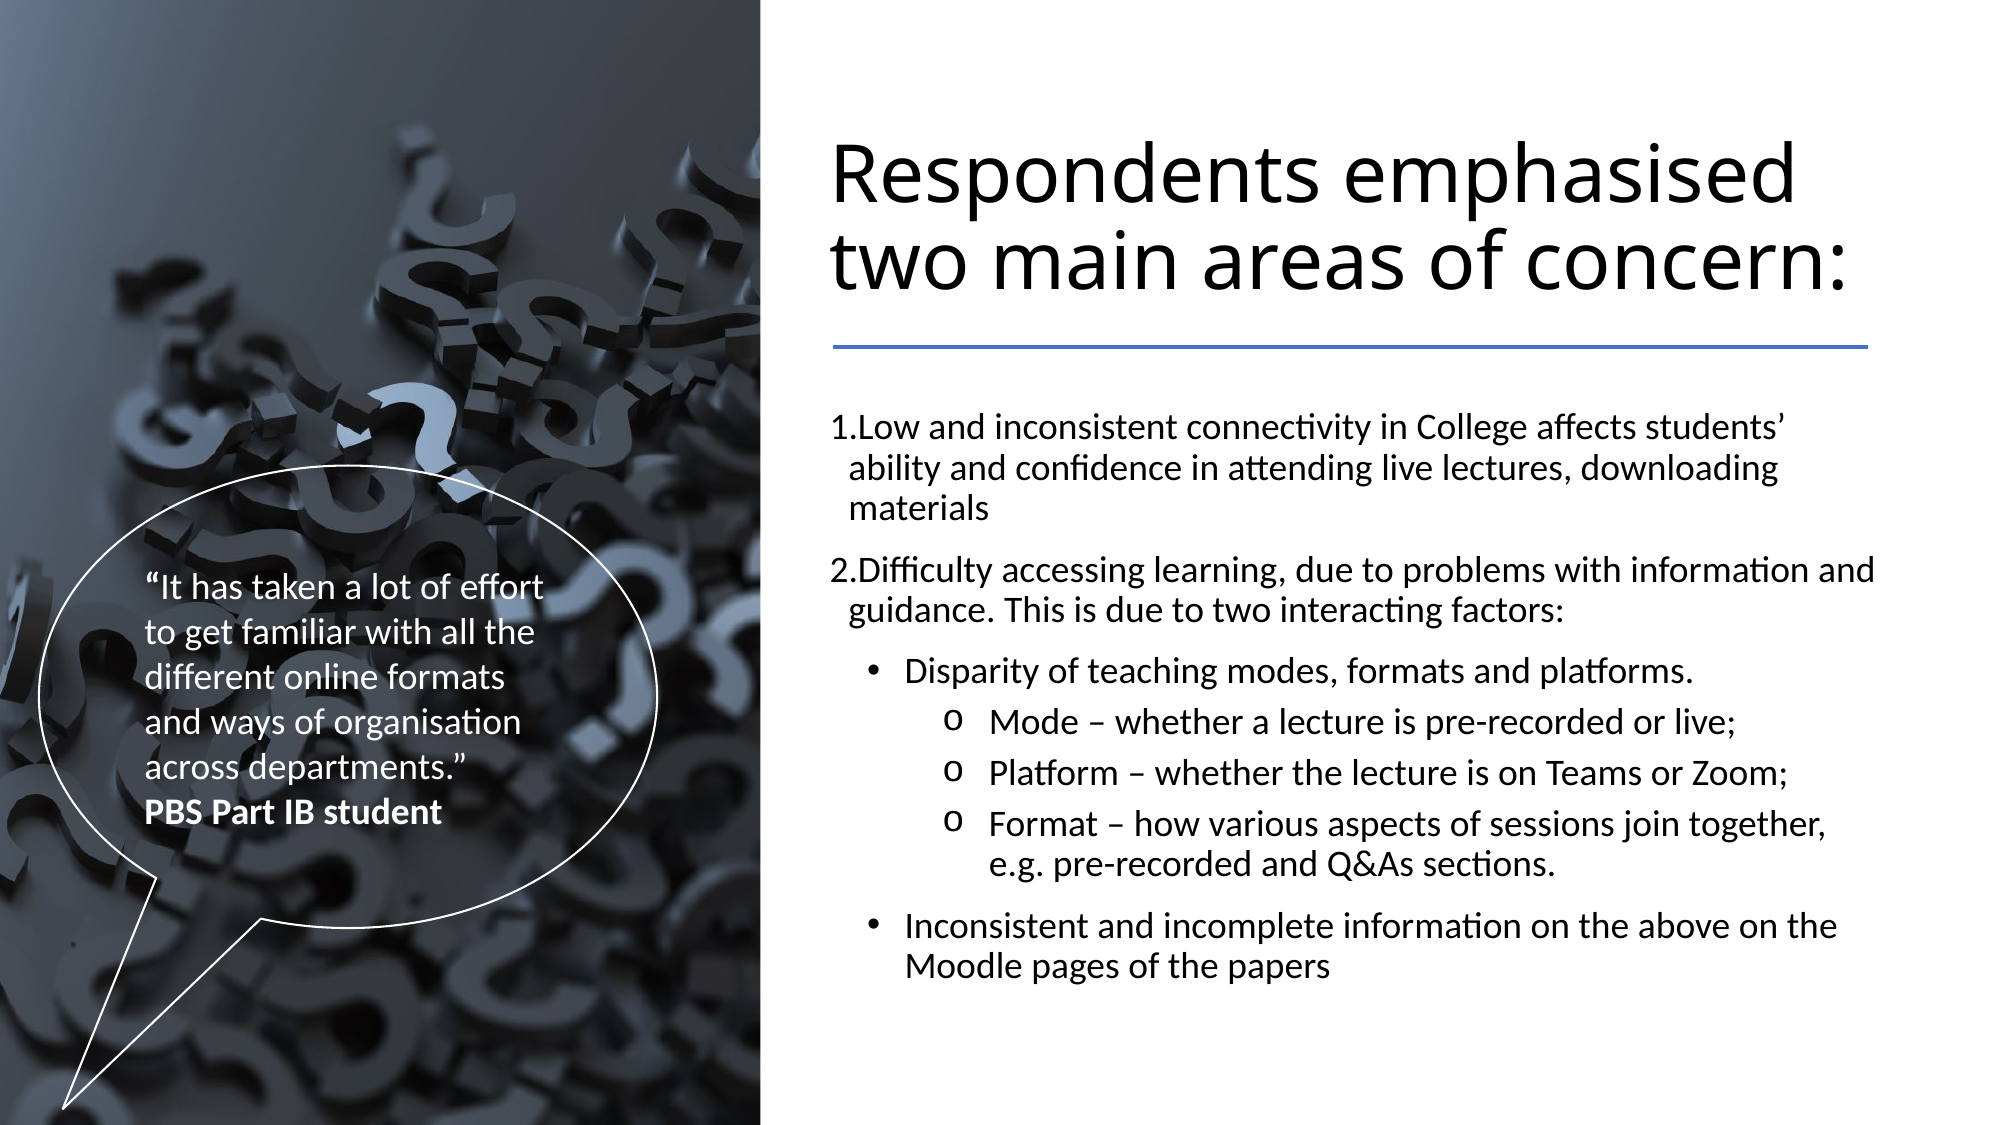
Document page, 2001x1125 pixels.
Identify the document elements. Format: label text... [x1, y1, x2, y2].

title Respondents emphasised two main areas of concern: [814, 103, 1895, 315]
subtitle Low and inconsistent connectivity in College affects students’ ability and confidence in attending live lectures, downloading materials Difficulty accessing learning, due to problems with information and guidance. This is due to two interacting factors: Disparity of teaching modes, formats and platforms. Mode – whether a lecture is pre-recorded or live; Platform – whether the lecture is on Teams or Zoom; Format – how various aspects of sessions join together, e.g. pre-recorded and Q&As sections. Inconsistent and incomplete information on the above on the Moodle pages of the papers [814, 399, 1895, 1021]
picture [0, 0, 761, 1125]
text_box [761, 761, 1749, 910]
